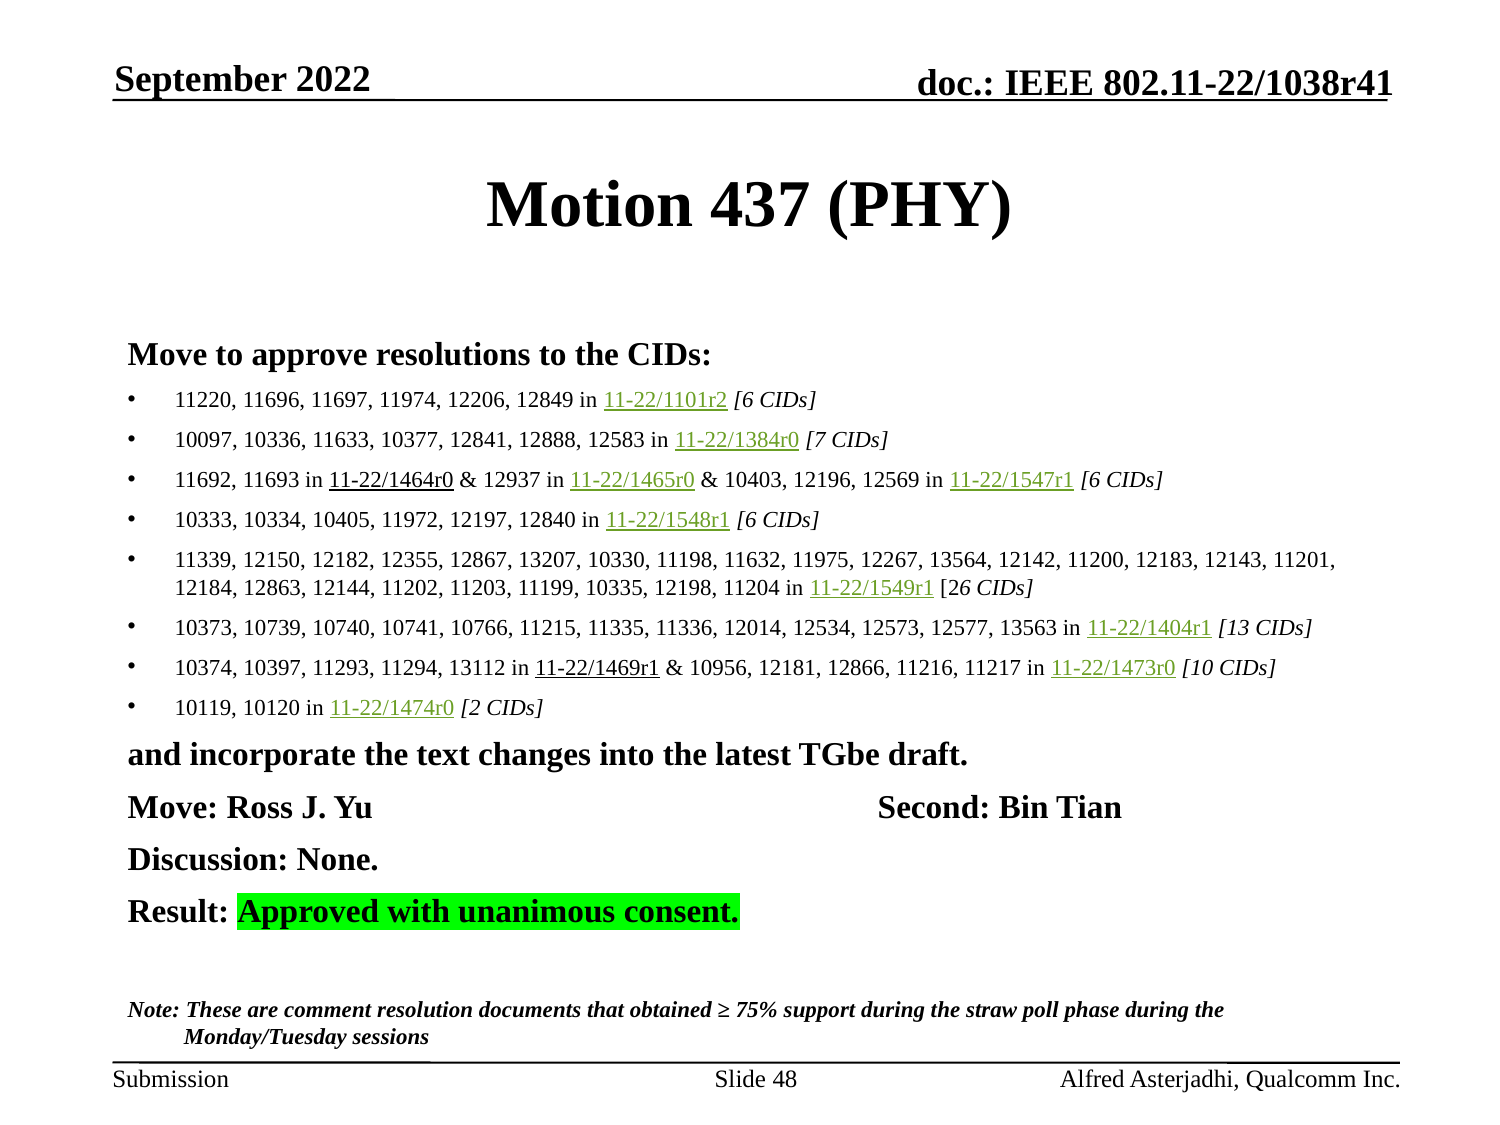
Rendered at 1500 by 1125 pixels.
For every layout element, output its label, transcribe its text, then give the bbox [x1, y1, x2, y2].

title Motion 437 (PHY) [112, 112, 1388, 288]
footer Alfred Asterjadhi, Qualcomm Inc. [878, 1061, 1402, 1093]
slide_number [114, 54, 423, 100]
slide_number Slide 48 [712, 1061, 800, 1123]
list Move to approve resolutions to the CIDs: 11220, 11696, 11697, 11974, 12206, 12849 in 11-22/1101r2 [6 CIDs] 10097, 10336, 11633, 10377, 12841, 12888, 12583 in 11-22/1384r0 [7 CIDs] 11692, 11693 in 11-22/1464r0 & 12937 in 11-22/1465r0 & 10403, 12196, 12569 in 11-22/1547r1 [6 CIDs] 10333, 10334, 10405, 11972, 12197, 12840 in 11-22/1548r1 [6 CIDs] 11339, 12150, 12182, 12355, 12867, 13207, 10330, 11198, 11632, 11975, 12267, 13564, 12142, 11200, 12183, 12143, 11201, 12184, 12863, 12144, 11202, 11203, 11199, 10335, 12198, 11204 in 11-22/1549r1 [26 CIDs] 10373, 10739, 10740, 10741, 10766, 11215, 11335, 11336, 12014, 12534, 12573, 12577, 13563 in 11-22/1404r1 [13 CIDs] 10374, 10397, 11293, 11294, 13112 in 11-22/1469r1 & 10956, 12181, 12866, 11216, 11217 in 11-22/1473r0 [10 CIDs] 10119, 10120 in 11-22/1474r0 [2 CIDs] and incorporate the text changes into the latest TGbe draft. Move: Ross J. Yu Second: Bin Tian Discussion: None. Result: Approved with unanimous consent. Note: These are comment resolution documents that obtained ≥ 75% support during the straw poll phase during the Monday/Tuesday sessions [112, 324, 1402, 1063]
